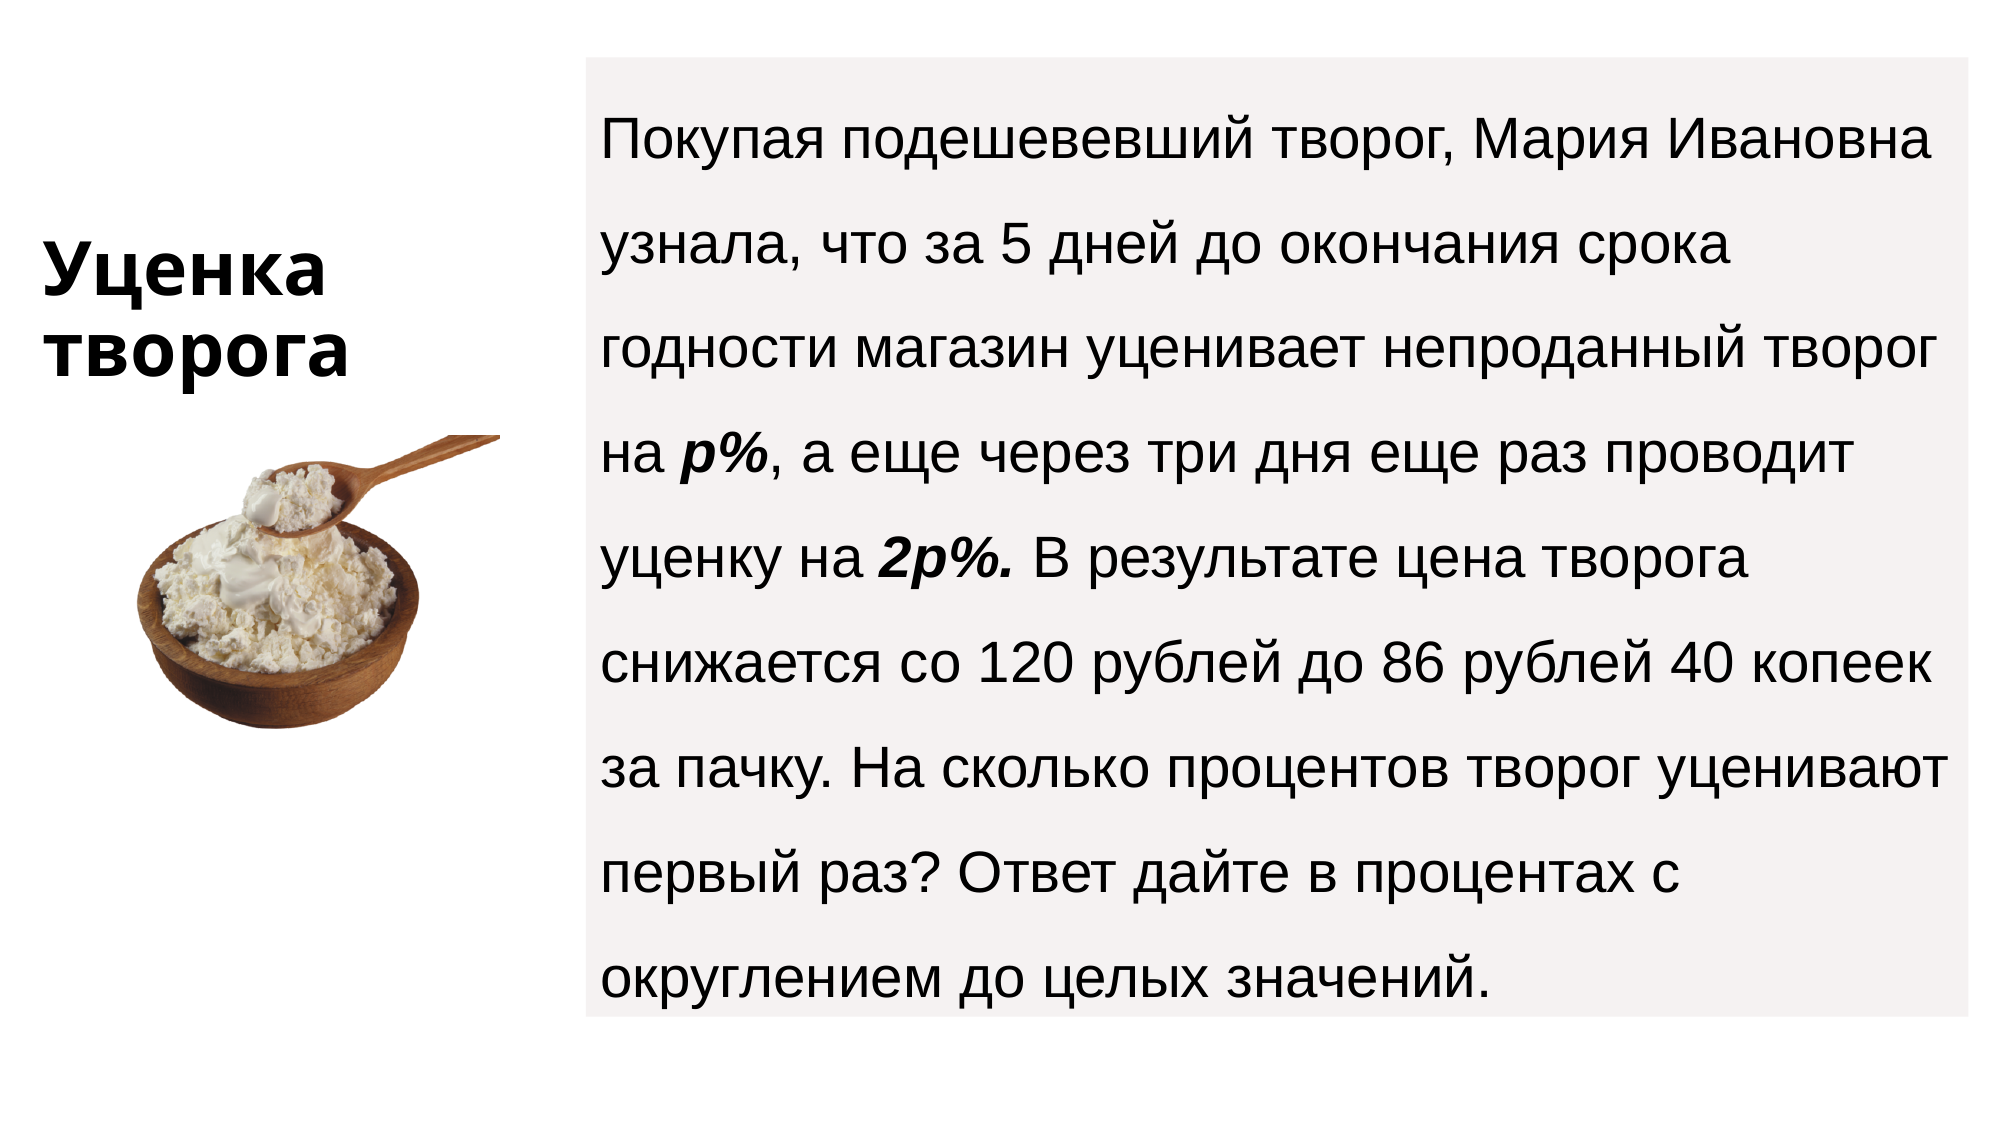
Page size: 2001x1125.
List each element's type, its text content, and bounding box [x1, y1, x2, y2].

picture [116, 435, 500, 748]
text_box Покупая подешевевший творог, Мария Ивановна узнала, что за 5 дней до окончания срока годности магазин уценивает непроданный творог на p%, а еще через три дня еще раз проводит уценку на 2p%. В результате цена творога снижается со 120 рублей до 86 рублей 40 копеек за пачку. На сколько процентов творог уценивают первый раз? Ответ дайте в процентах с округлением до целых значений. [585, 57, 1969, 1017]
text_box Уценка творога [27, 223, 562, 297]
